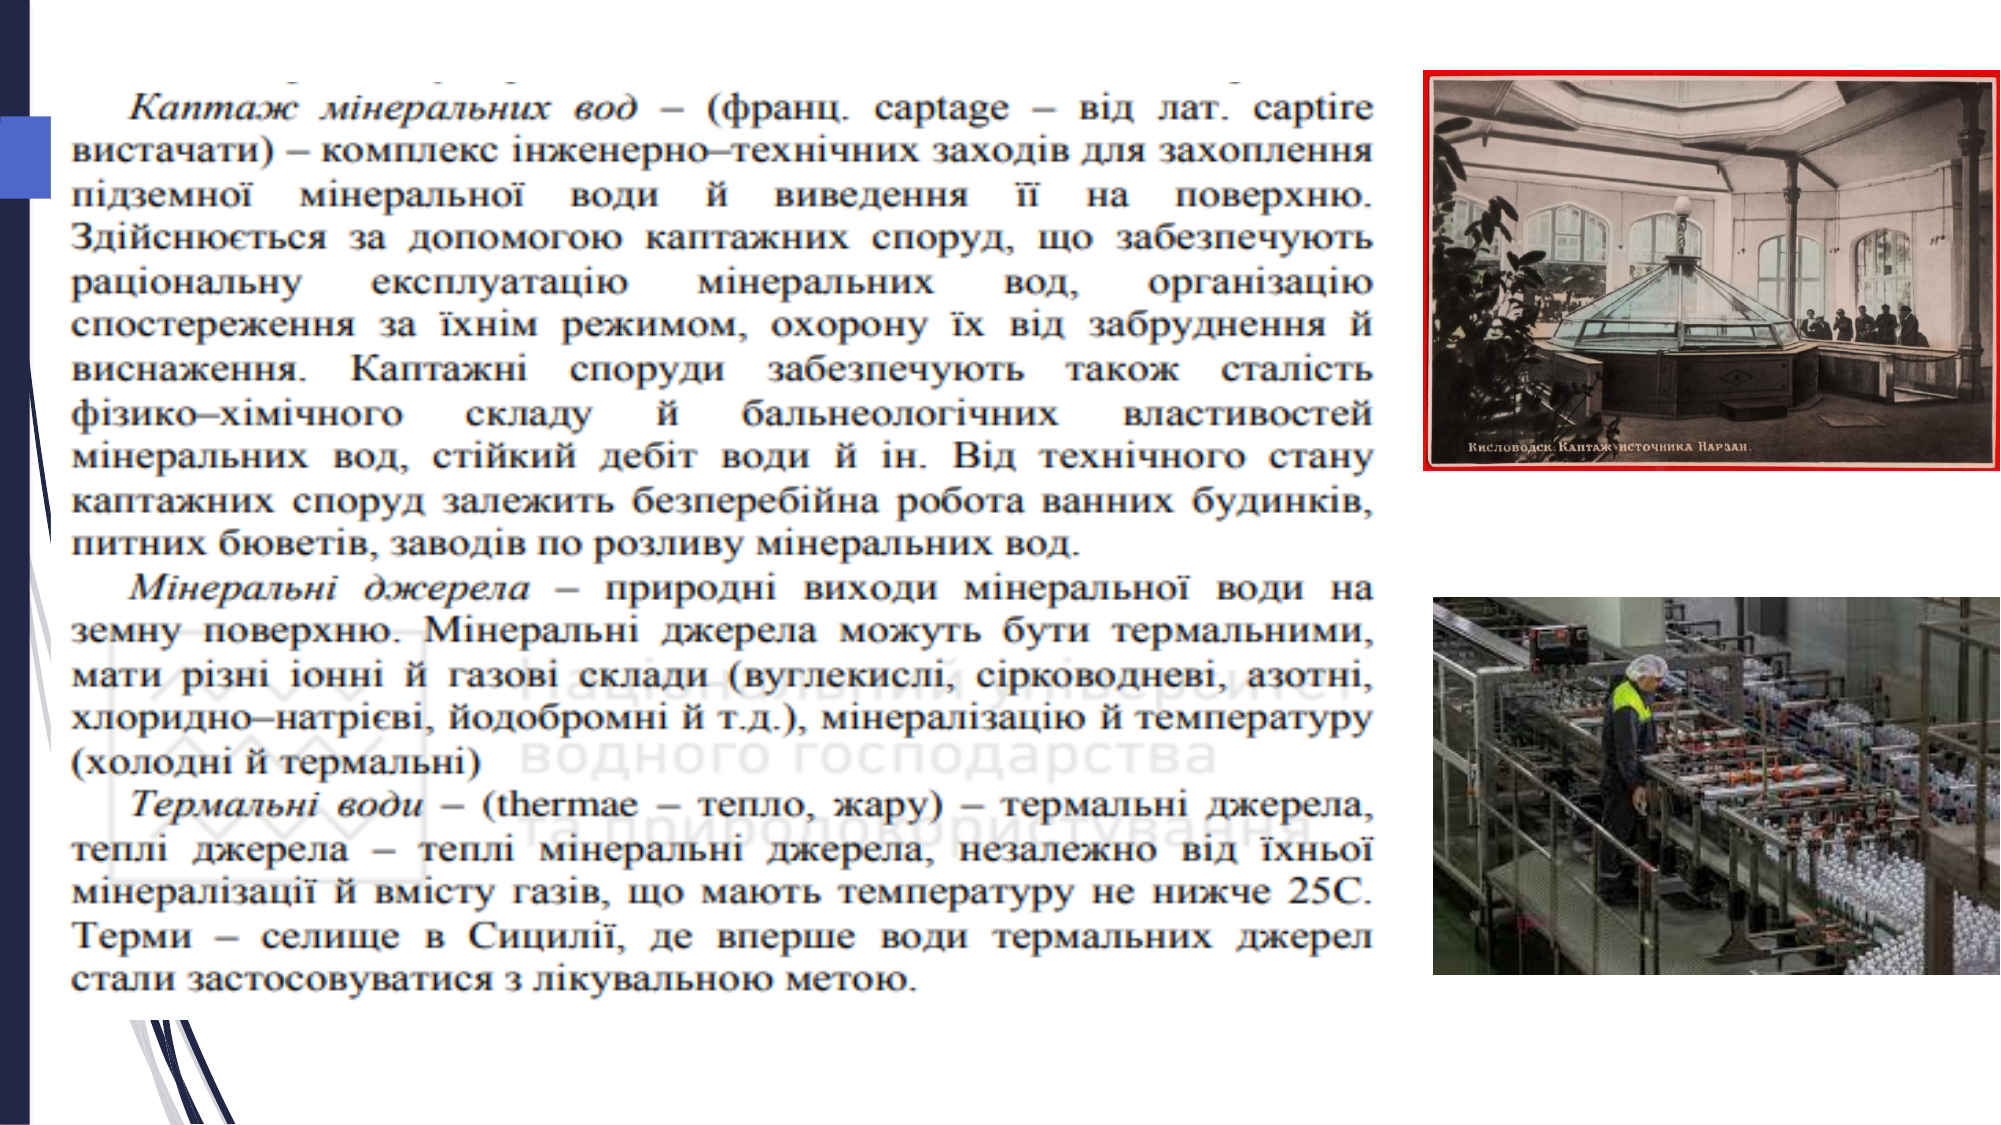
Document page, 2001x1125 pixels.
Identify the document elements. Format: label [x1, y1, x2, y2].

picture [1433, 597, 2000, 975]
picture [50, 81, 1399, 1020]
picture [1422, 70, 2000, 471]
